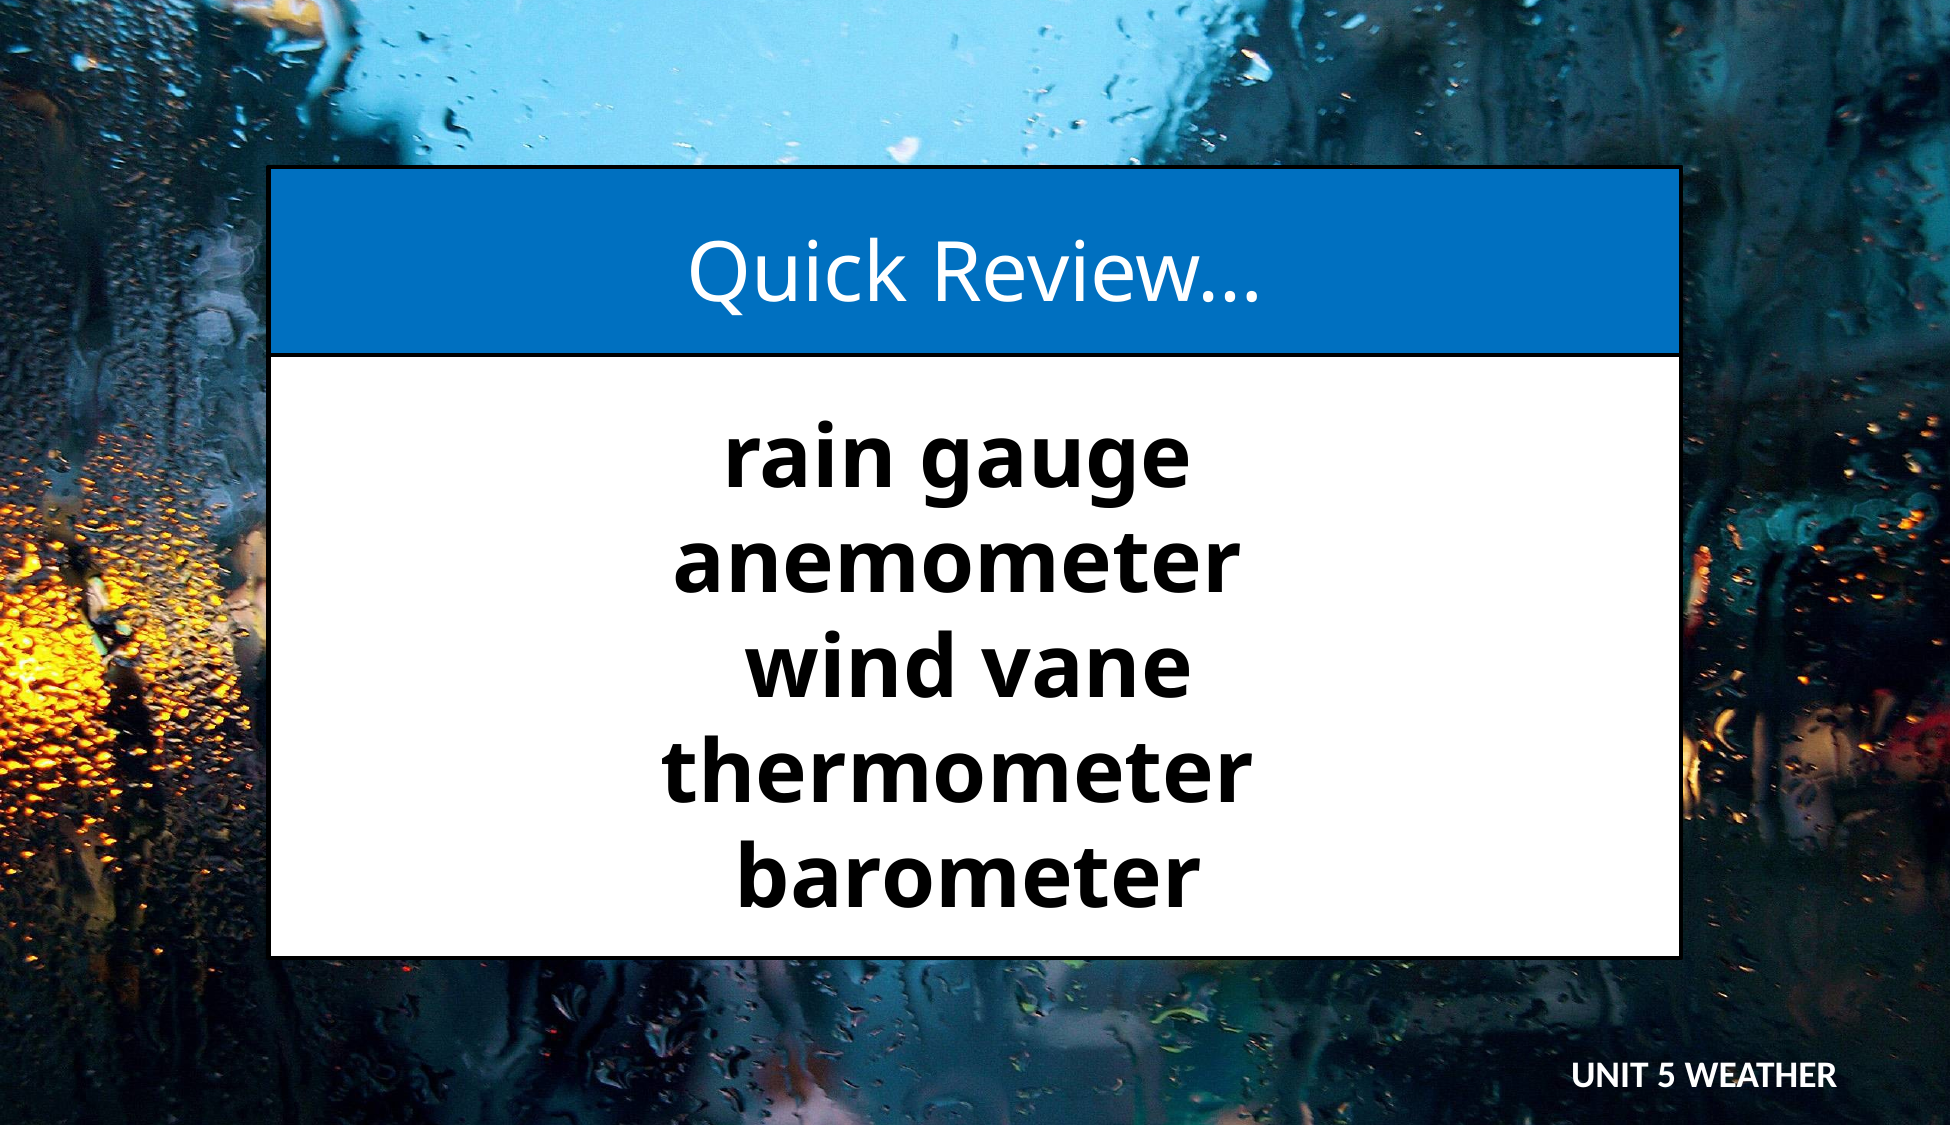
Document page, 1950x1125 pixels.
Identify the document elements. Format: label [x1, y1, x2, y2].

text_box [268, 166, 1682, 958]
picture [0, 0, 1950, 1125]
